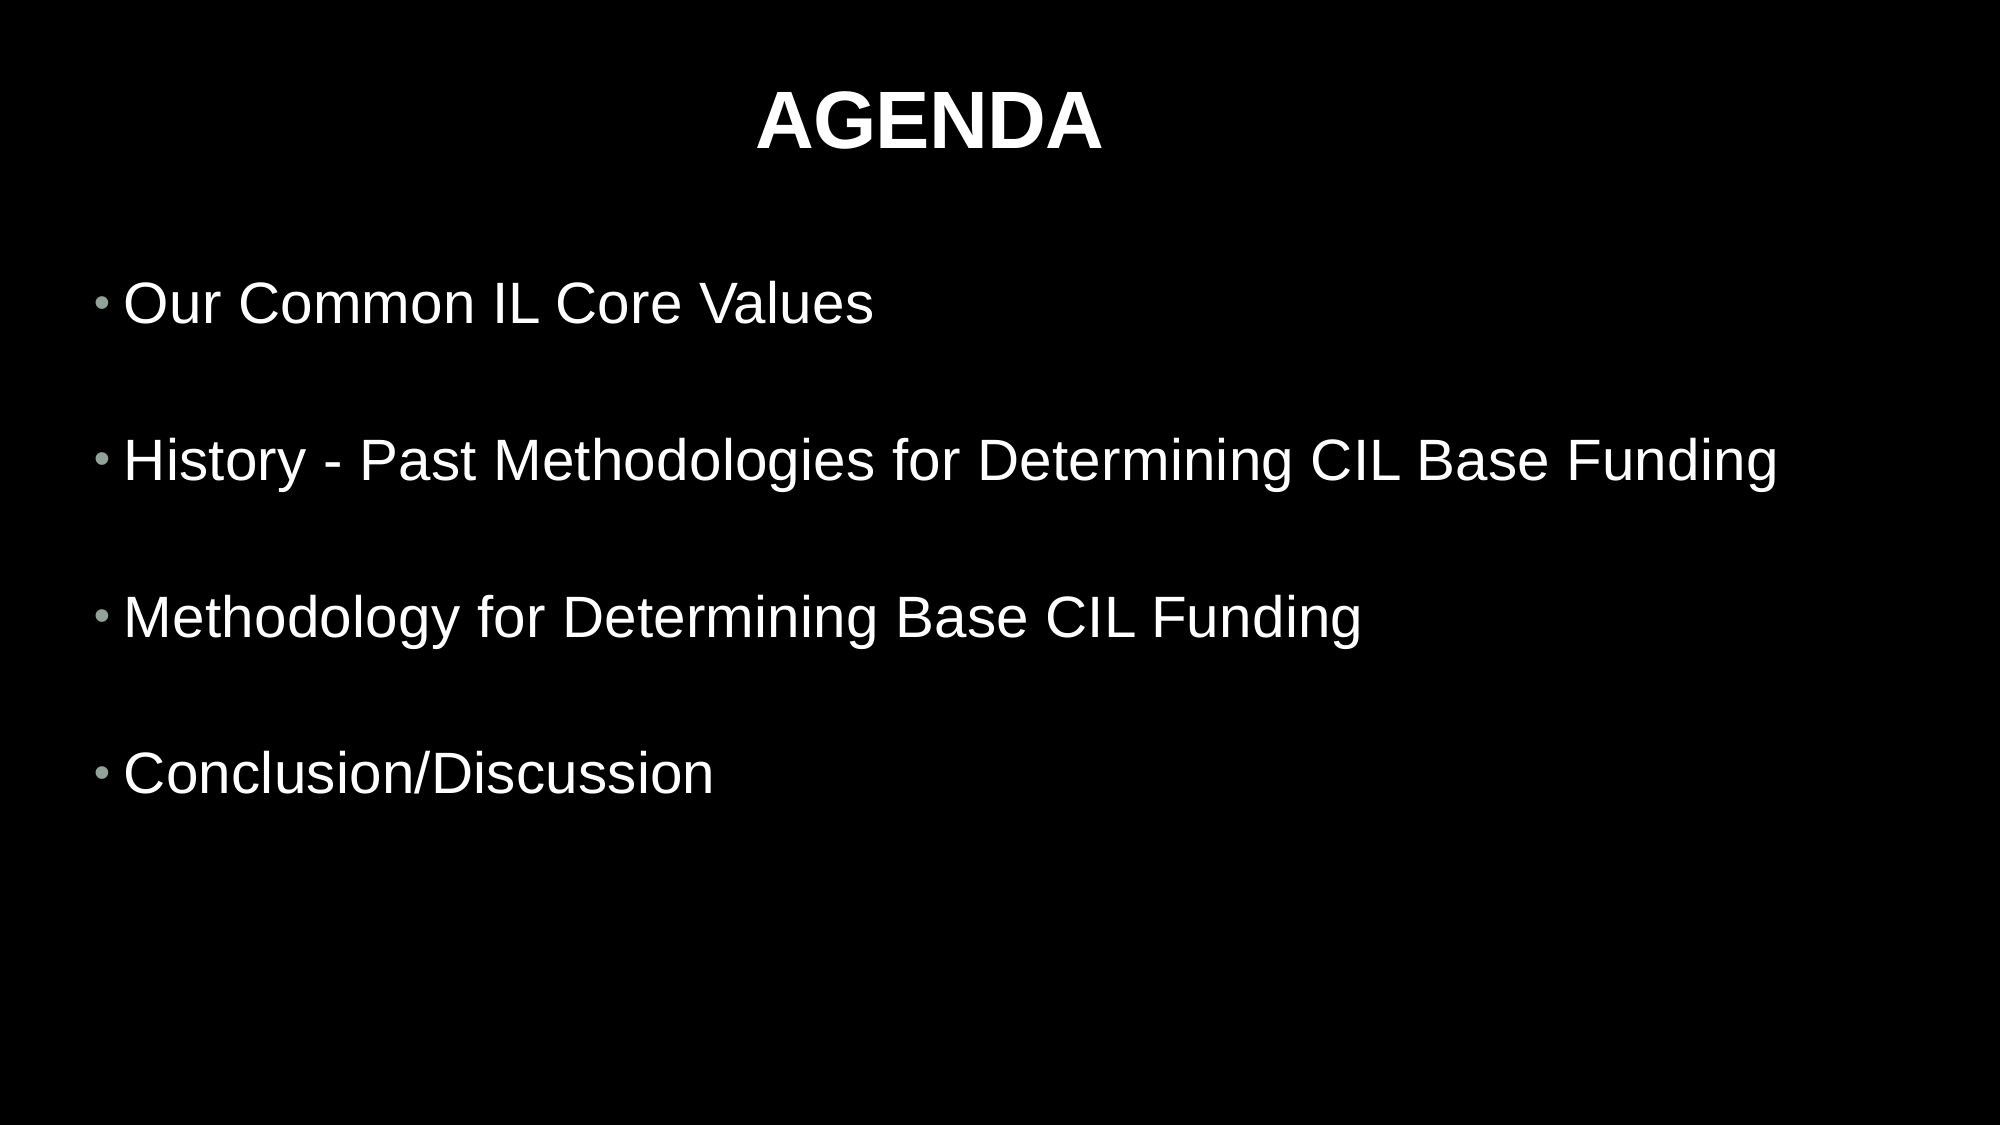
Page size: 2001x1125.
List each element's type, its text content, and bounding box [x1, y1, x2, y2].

list Our Common IL Core Values History - Past Methodologies for Determining CIL Base Funding Methodology for Determining Base CIL Funding Conclusion/Discussion [79, 263, 1854, 938]
title AGENDA [735, 50, 1124, 174]
